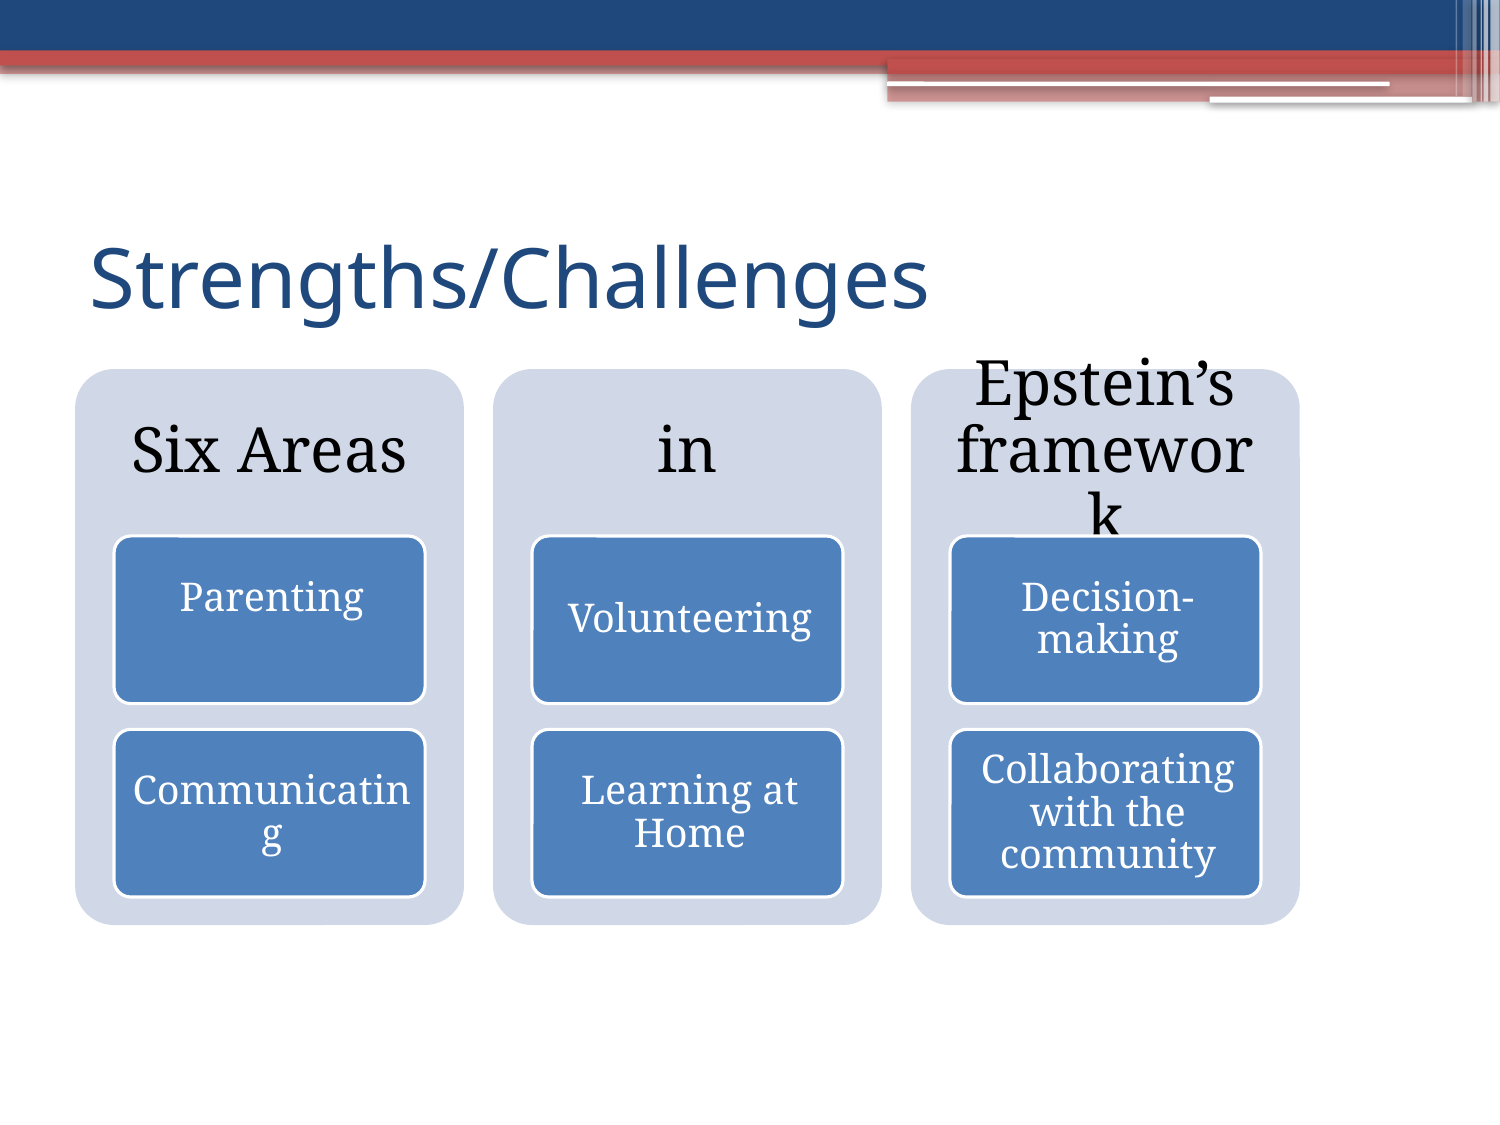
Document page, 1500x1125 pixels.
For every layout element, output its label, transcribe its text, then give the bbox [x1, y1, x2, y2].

title Strengths/Challenges [75, 187, 1425, 363]
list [74, 368, 1301, 926]
